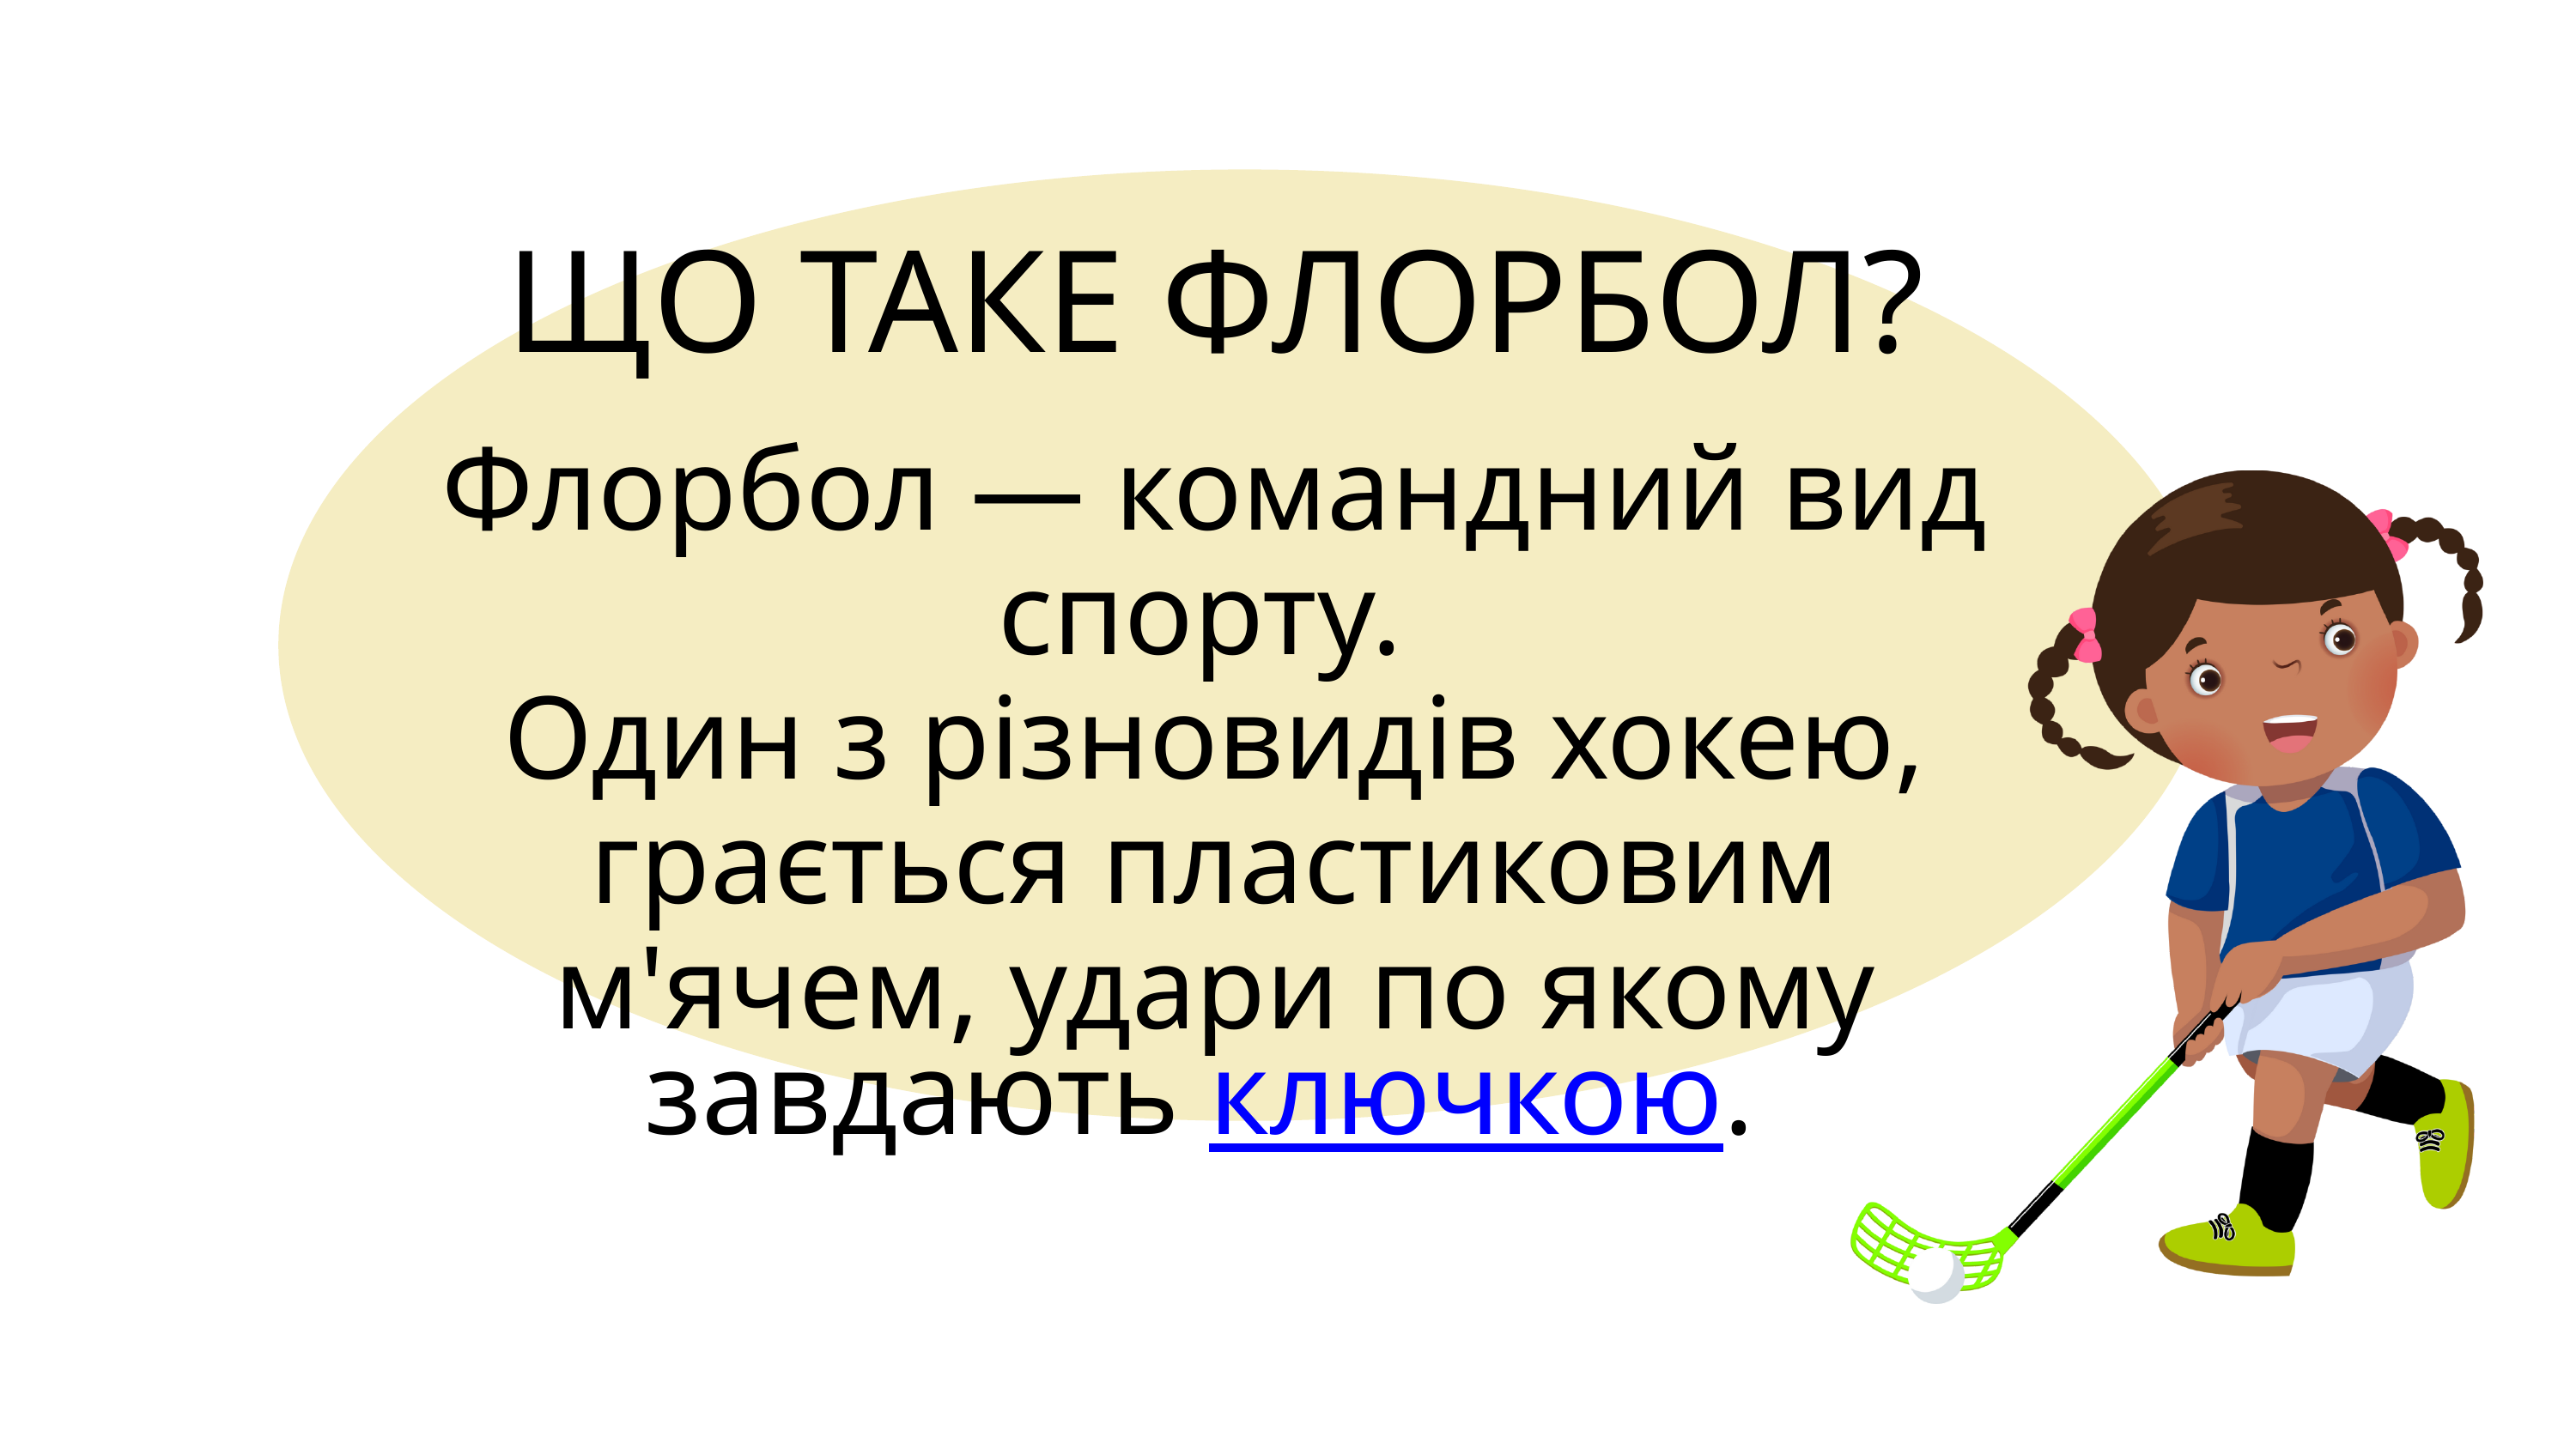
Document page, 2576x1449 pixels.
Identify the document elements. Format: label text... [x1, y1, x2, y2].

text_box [277, 169, 2212, 1121]
text_box Флорбол — командний вид спорту. Один з різновидів хокею, грається пластиковим м'ячем, удари по якому завдають ключкою. [388, 1131, 2042, 1176]
text_box [1850, 470, 2483, 1304]
